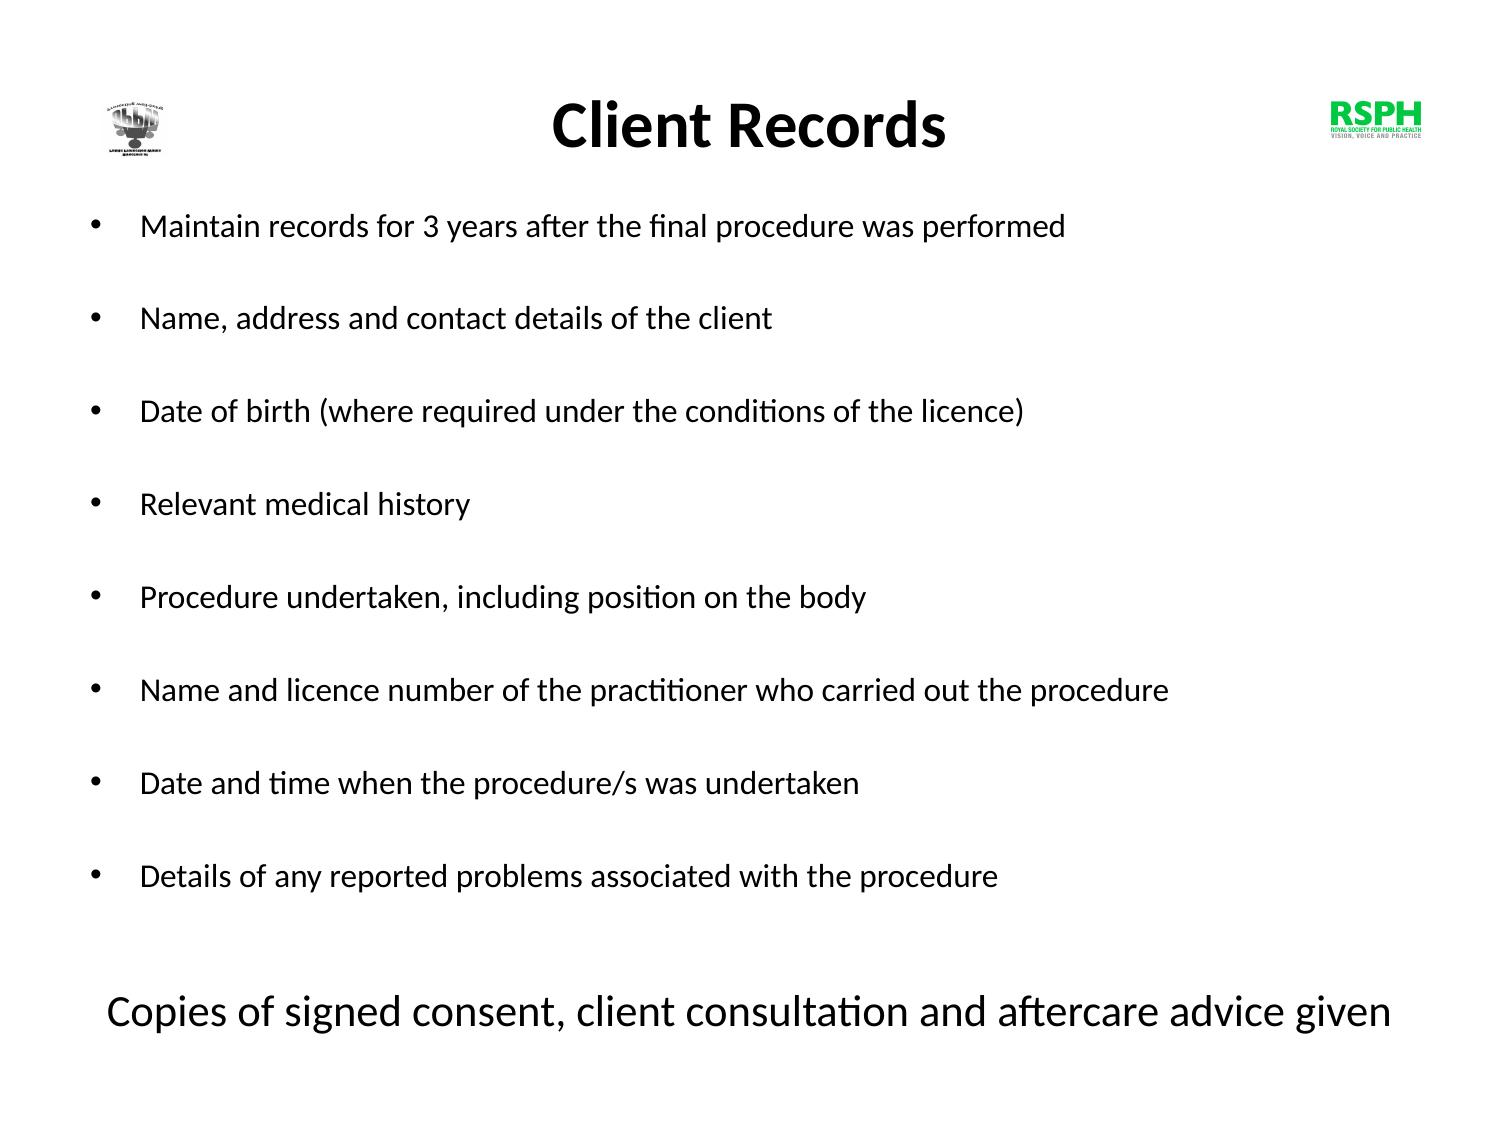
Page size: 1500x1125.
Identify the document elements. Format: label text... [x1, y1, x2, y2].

list Maintain records for 3 years after the final procedure was performed Name, address and contact details of the client Date of birth (where required under the conditions of the licence) Relevant medical history Procedure undertaken, including position on the body Name and licence number of the practitioner who carried out the procedure Date and time when the procedure/s was undertaken Details of any reported problems associated with the procedure Copies of signed consent, client consultation and aftercare advice given [75, 196, 1425, 1071]
picture [1330, 101, 1422, 140]
title Client Records [75, 45, 1425, 196]
picture [100, 101, 171, 158]
